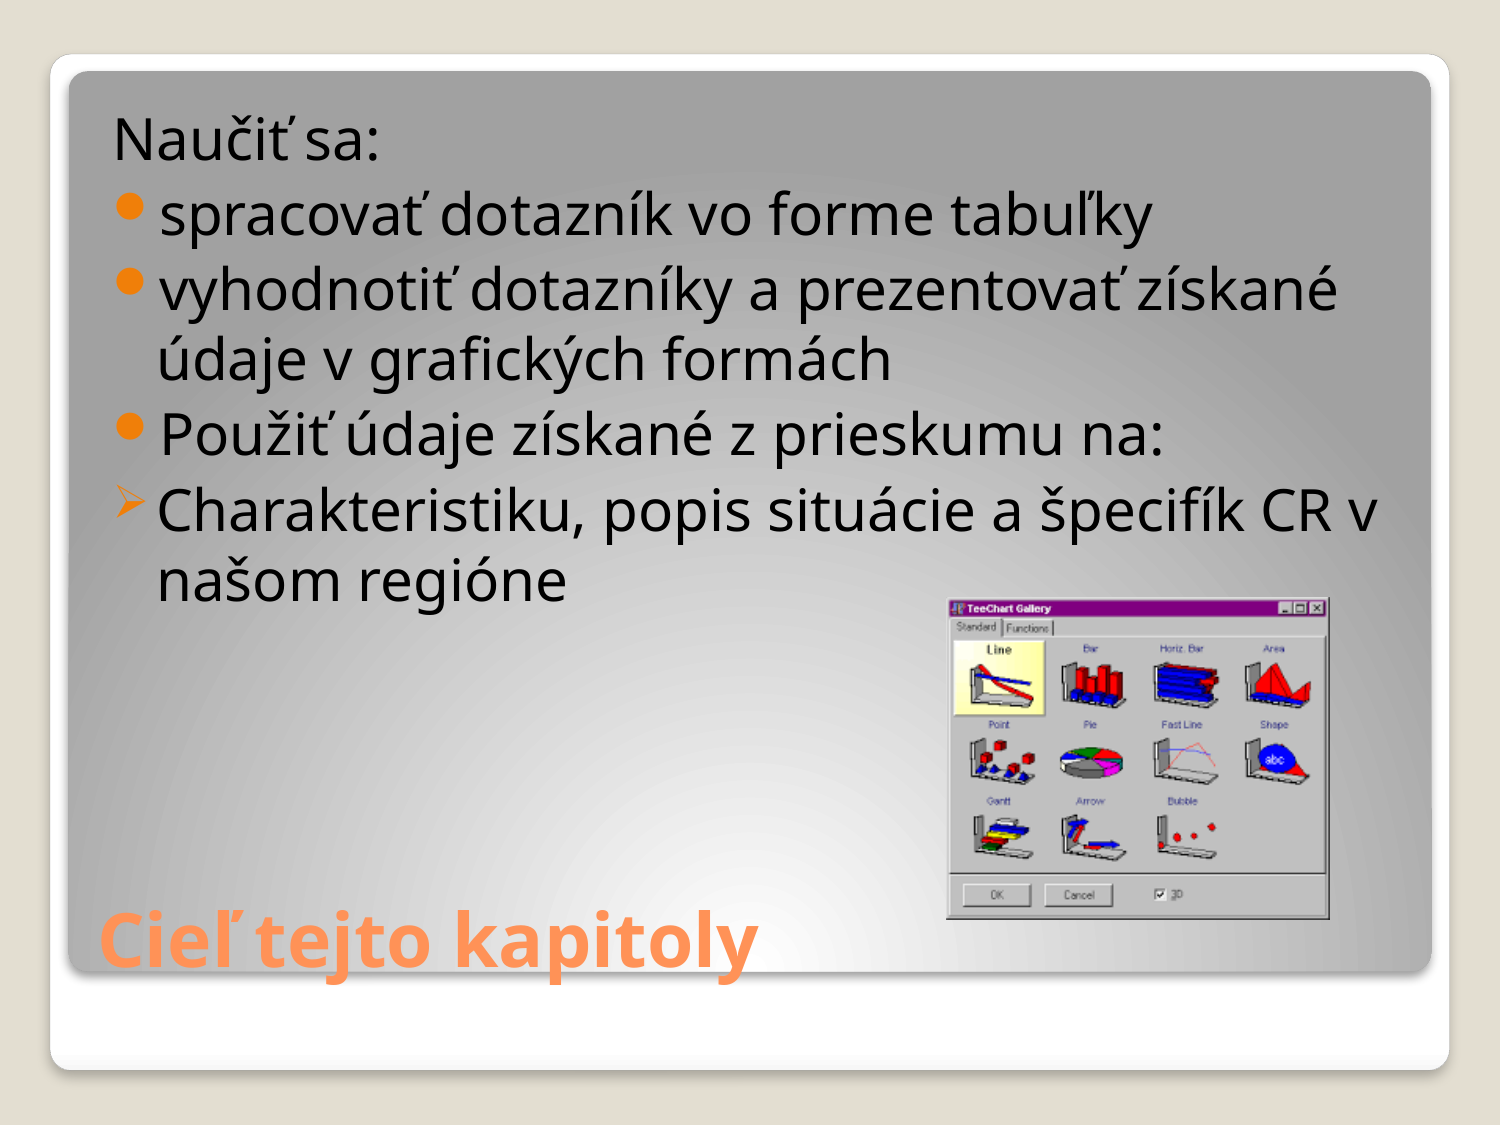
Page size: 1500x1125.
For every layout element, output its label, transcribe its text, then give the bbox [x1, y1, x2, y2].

picture [946, 597, 1330, 920]
list Naučiť sa: spracovať dotazník vo forme tabuľky vyhodnotiť dotazníky a prezentovať získané údaje v grafických formách Použiť údaje získané z prieskumu na: Charakteristiku, popis situácie a špecifík CR v našom regióne [82, 86, 1425, 774]
title Cieľ tejto kapitoly [82, 817, 1425, 990]
